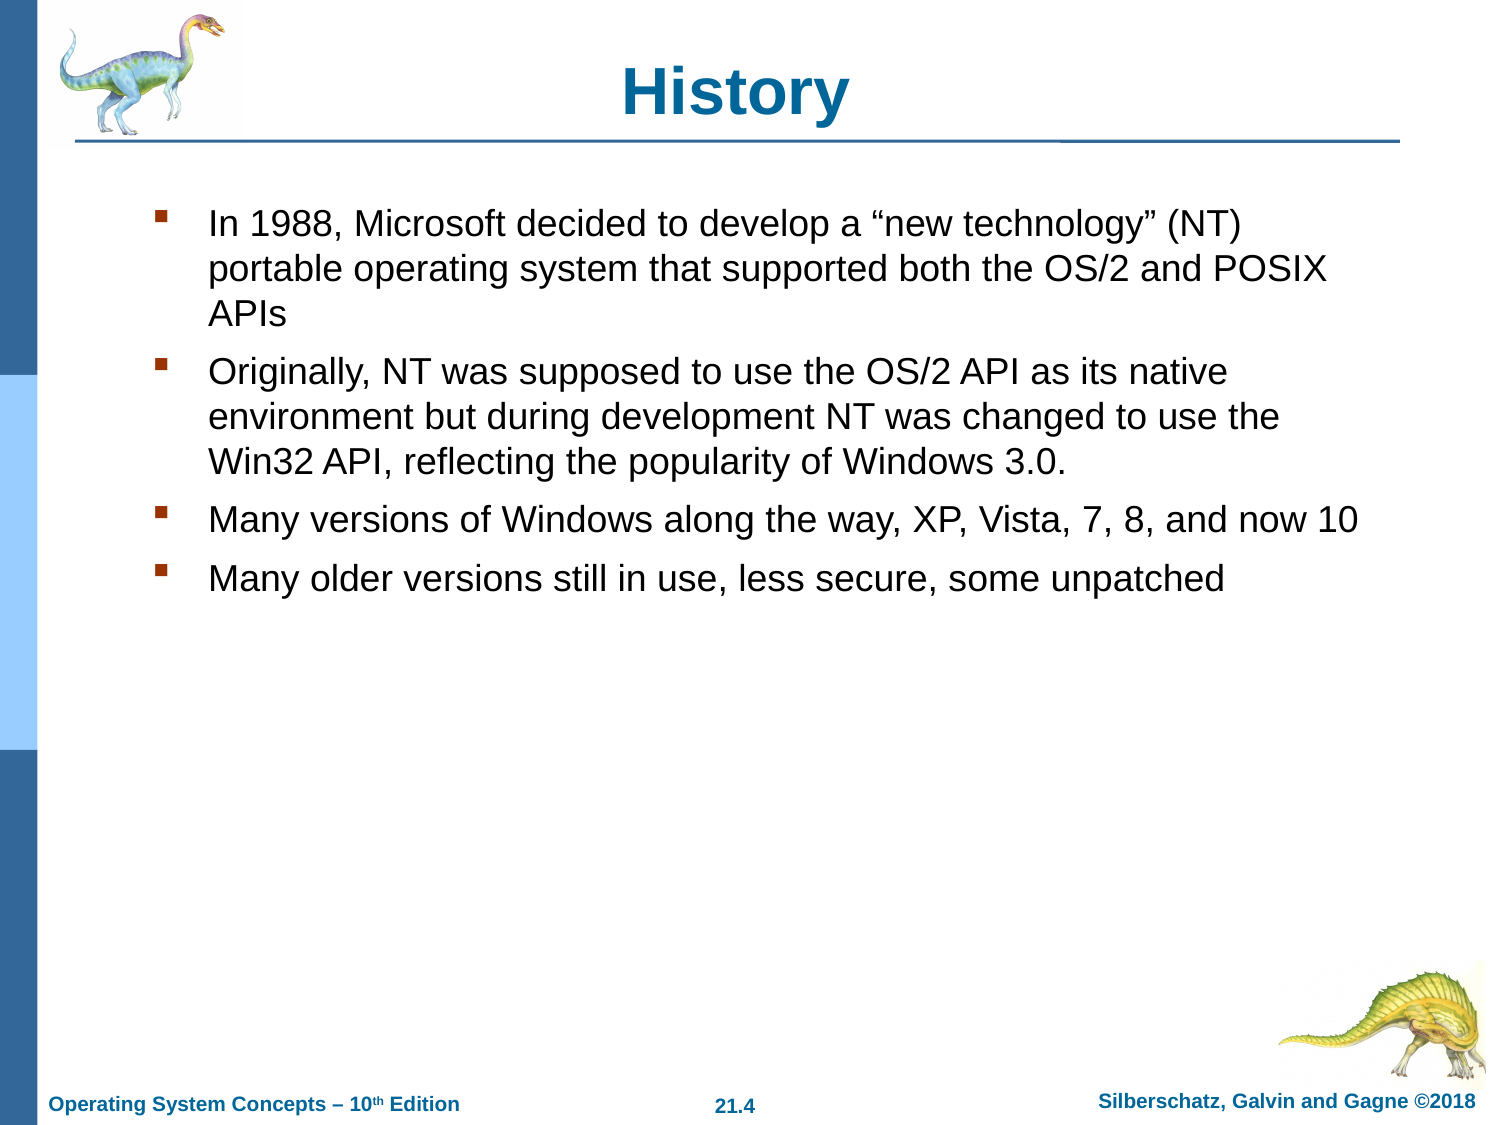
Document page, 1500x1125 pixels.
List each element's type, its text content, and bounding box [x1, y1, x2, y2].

picture [46, 0, 243, 149]
list In 1988, Microsoft decided to develop a “new technology” (NT) portable operating system that supported both the OS/2 and POSIX APIs Originally, NT was supposed to use the OS/2 API as its native environment but during development NT was changed to use the Win32 API, reflecting the popularity of Windows 3.0. Many versions of Windows along the way, XP, Vista, 7, 8, and now 10 Many older versions still in use, less secure, some unpatched [136, 191, 1398, 935]
title History [61, 40, 1412, 135]
picture [1275, 959, 1486, 1090]
